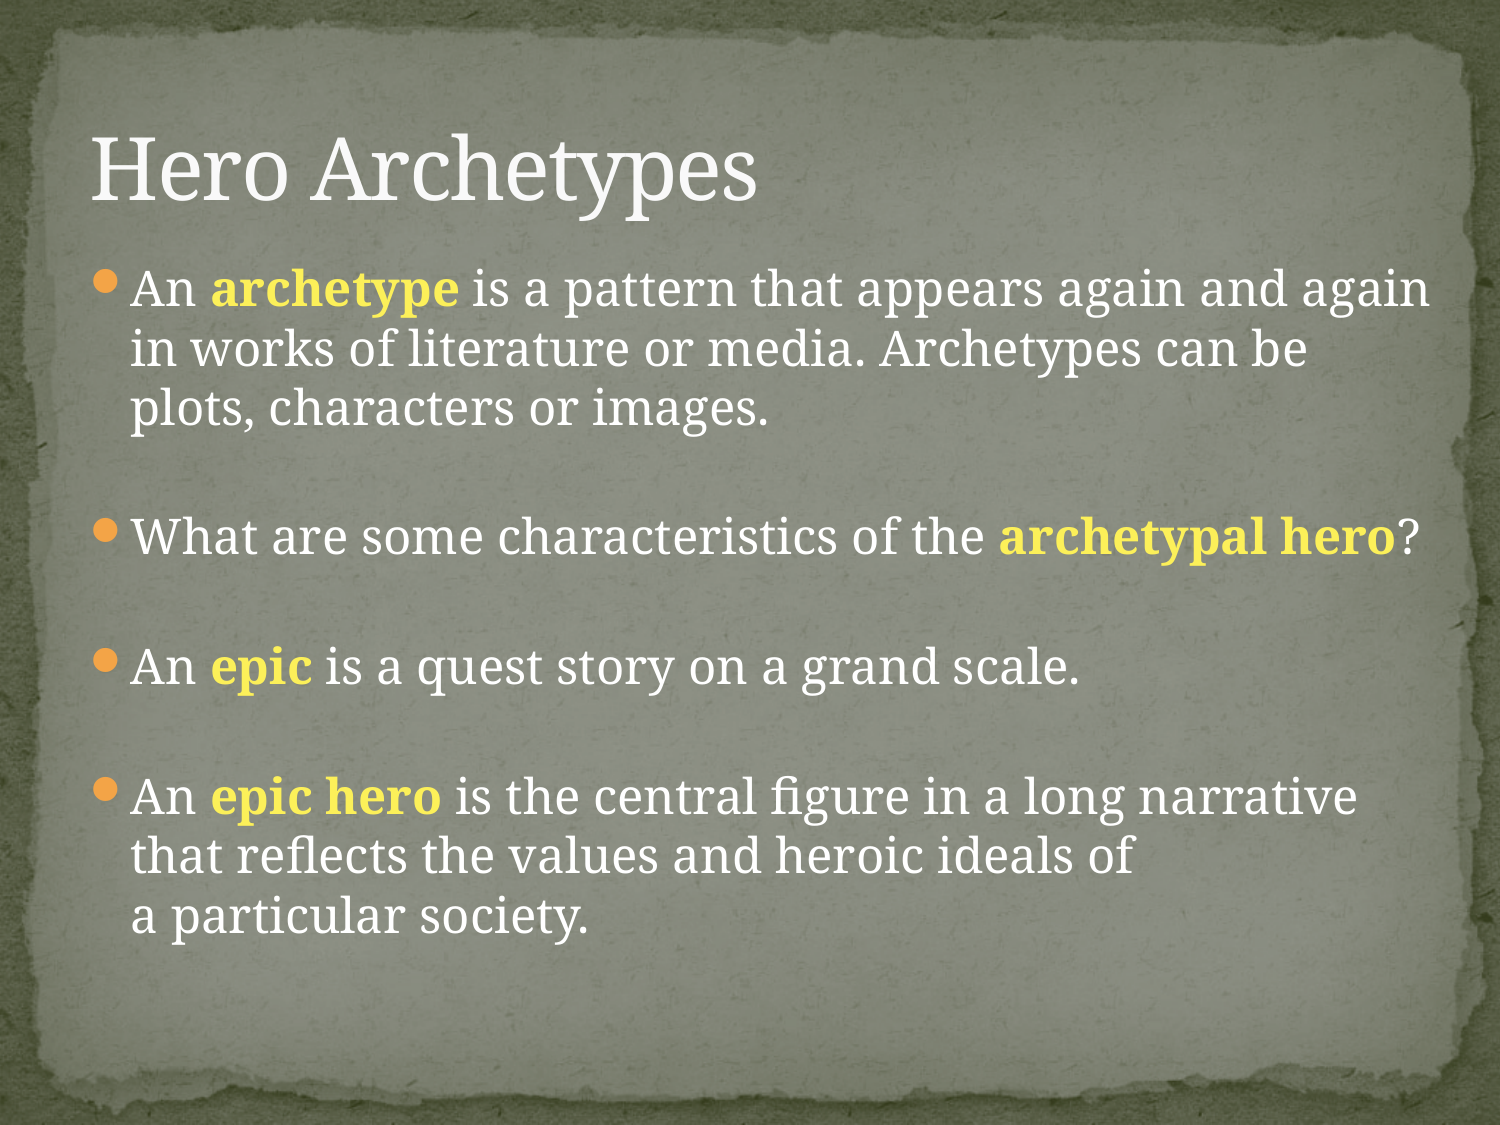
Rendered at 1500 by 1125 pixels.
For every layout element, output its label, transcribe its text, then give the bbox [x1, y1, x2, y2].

list An archetype is a pattern that appears again and again in works of literature or media. Archetypes can be plots, characters or images. What are some characteristics of the archetypal hero? An epic is a quest story on a grand scale. An epic hero is the central figure in a long narrative that reflects the values and heroic ideals of a particular society. [75, 249, 1452, 1007]
title Hero Archetypes [74, 24, 1425, 225]
